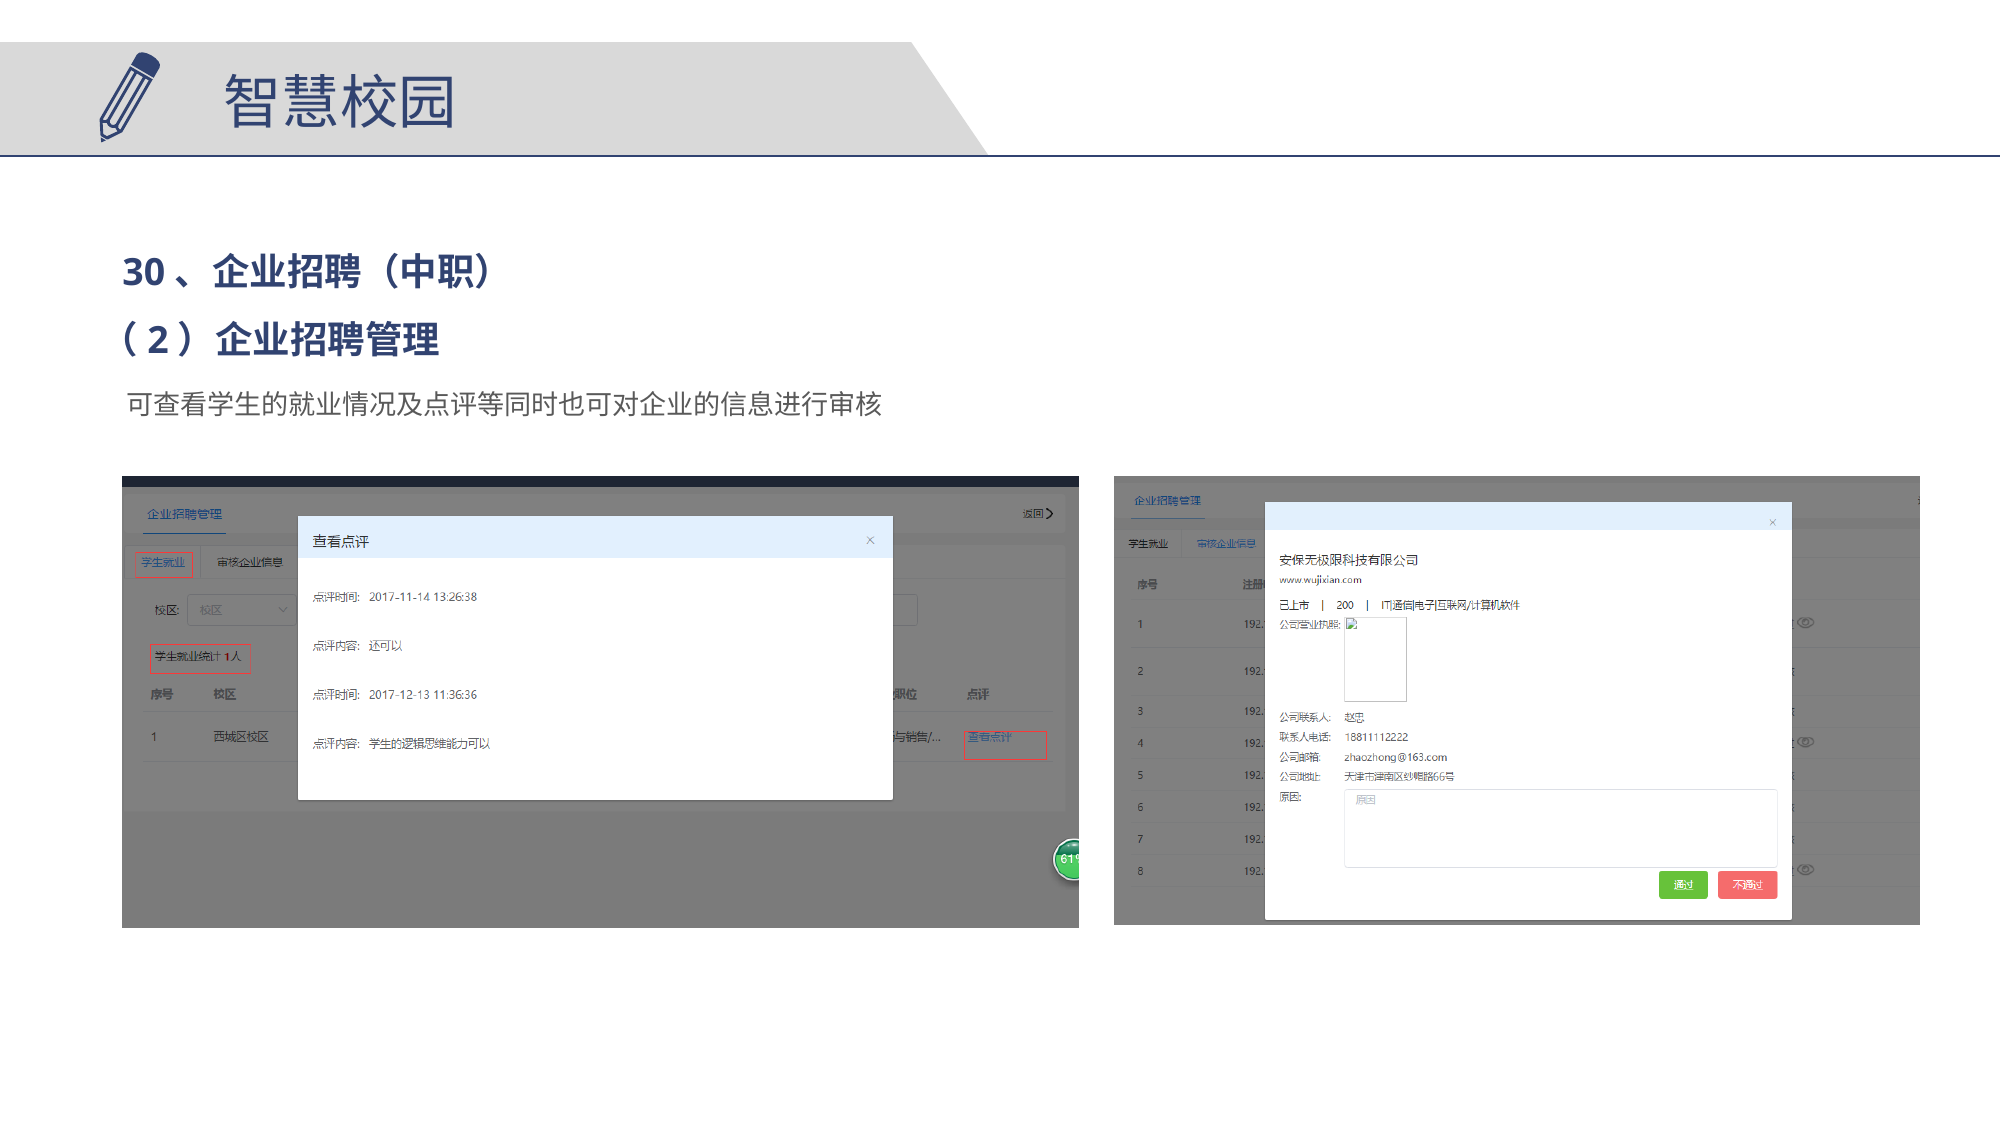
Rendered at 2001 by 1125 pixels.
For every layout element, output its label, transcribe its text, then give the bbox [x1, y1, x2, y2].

text_box [0, 42, 989, 155]
picture [1114, 476, 1920, 926]
picture [122, 476, 1079, 928]
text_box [99, 46, 164, 143]
text_box 可查看学生的就业情况及点评等同时也可对企业的信息进行审核 [126, 381, 1898, 420]
text_box （2）企业招聘管理 [100, 316, 1560, 362]
text_box 智慧校园 [208, 57, 472, 143]
text_box 30、企业招聘（中职） [122, 247, 1582, 293]
